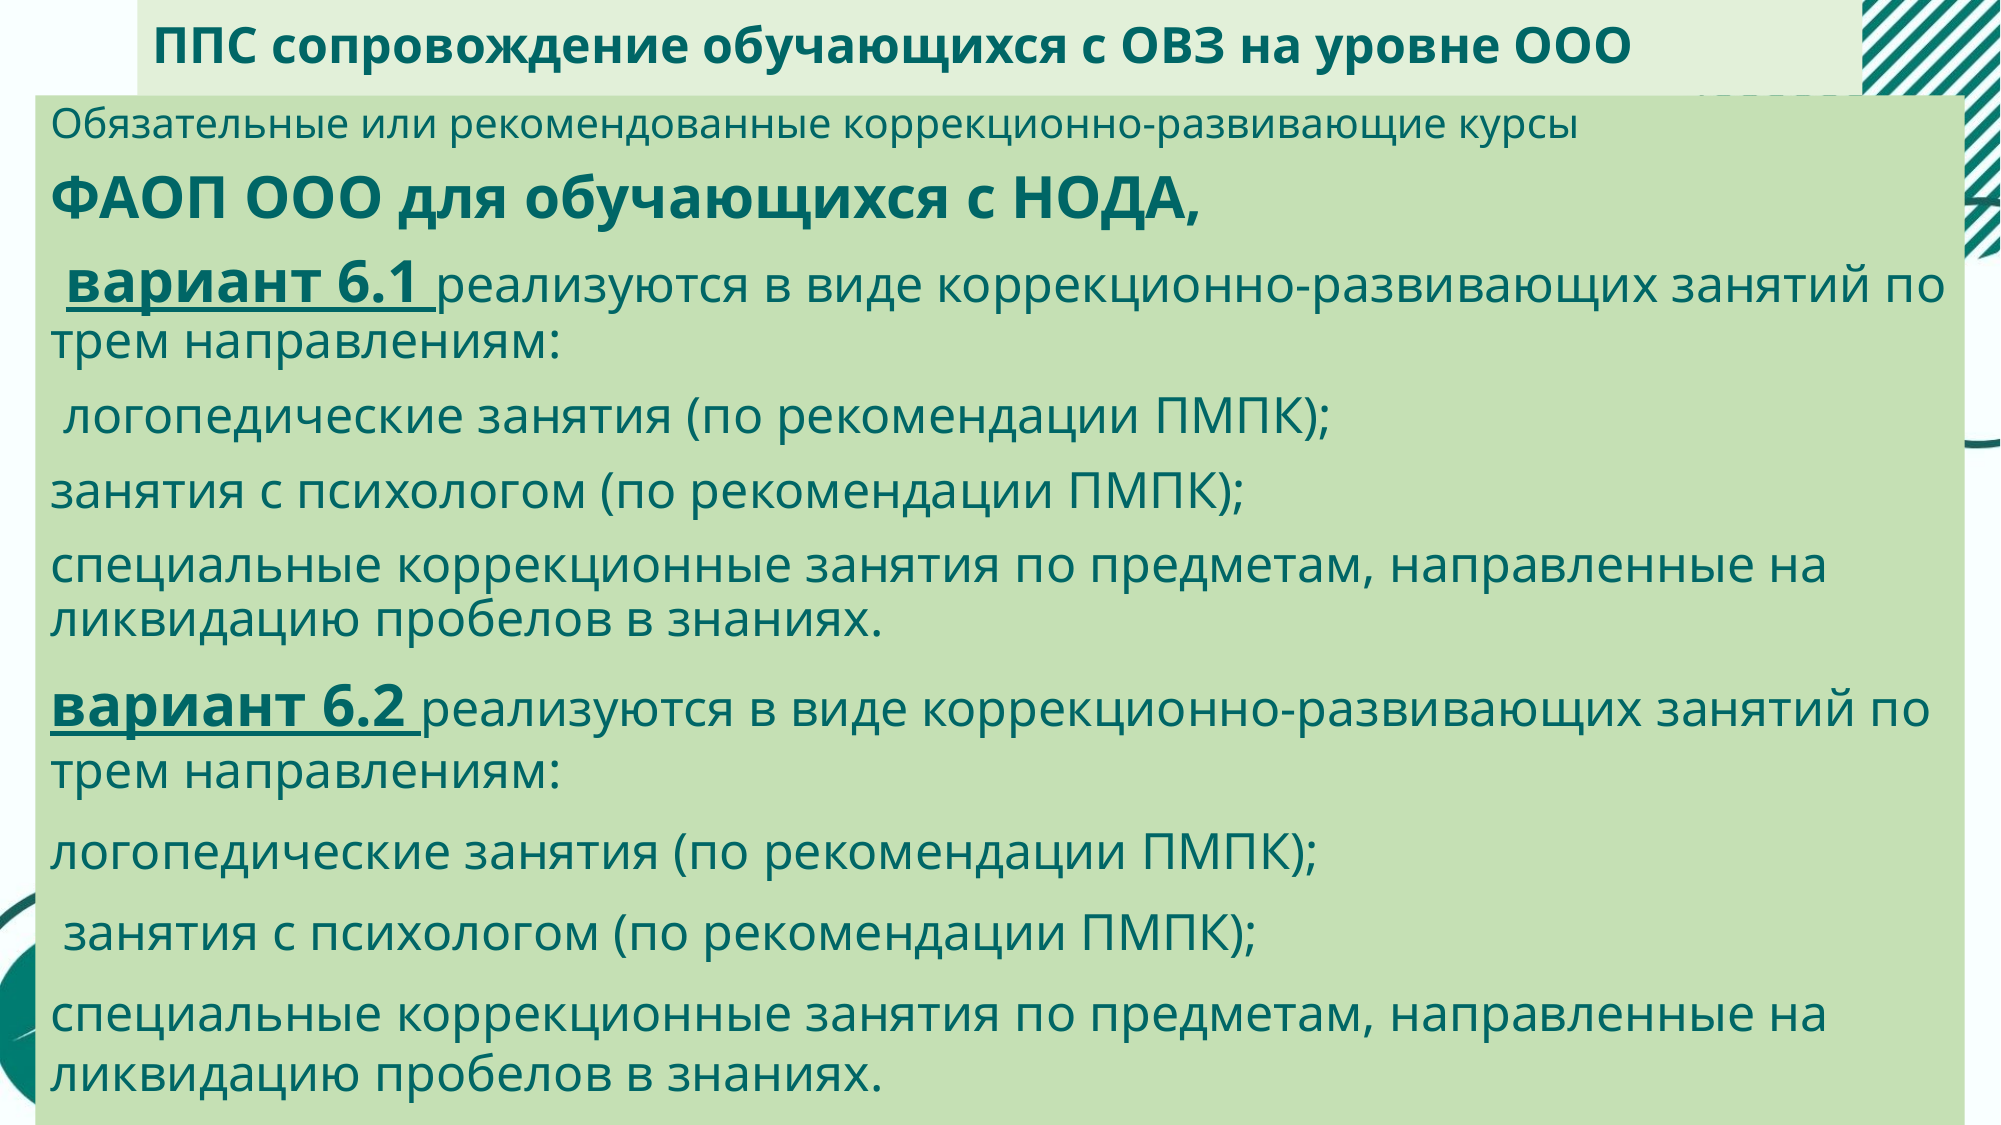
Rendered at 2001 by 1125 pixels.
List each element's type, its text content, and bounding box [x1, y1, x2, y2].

list Обязательные или рекомендованные коррекционно-развивающие курсы ФАОП ООО для обучающихся с НОДА, вариант 6.1 реализуются в виде коррекционно-развивающих занятий по трем направлениям: логопедические занятия (по рекомендации ПМПК); занятия с психологом (по рекомендации ПМПК); специальные коррекционные занятия по предметам, направленные на ликвидацию пробелов в знаниях. вариант 6.2 реализуются в виде коррекционно-развивающих занятий по трем направлениям: логопедические занятия (по рекомендации ПМПК); занятия с психологом (по рекомендации ПМПК); специальные коррекционные занятия по предметам, направленные на ликвидацию пробелов в знаниях. [35, 95, 1965, 1125]
picture [1863, 0, 2001, 1125]
picture [0, 0, 137, 1125]
title ППС сопровождение обучающихся с ОВЗ на уровне ООО [137, 0, 1863, 95]
